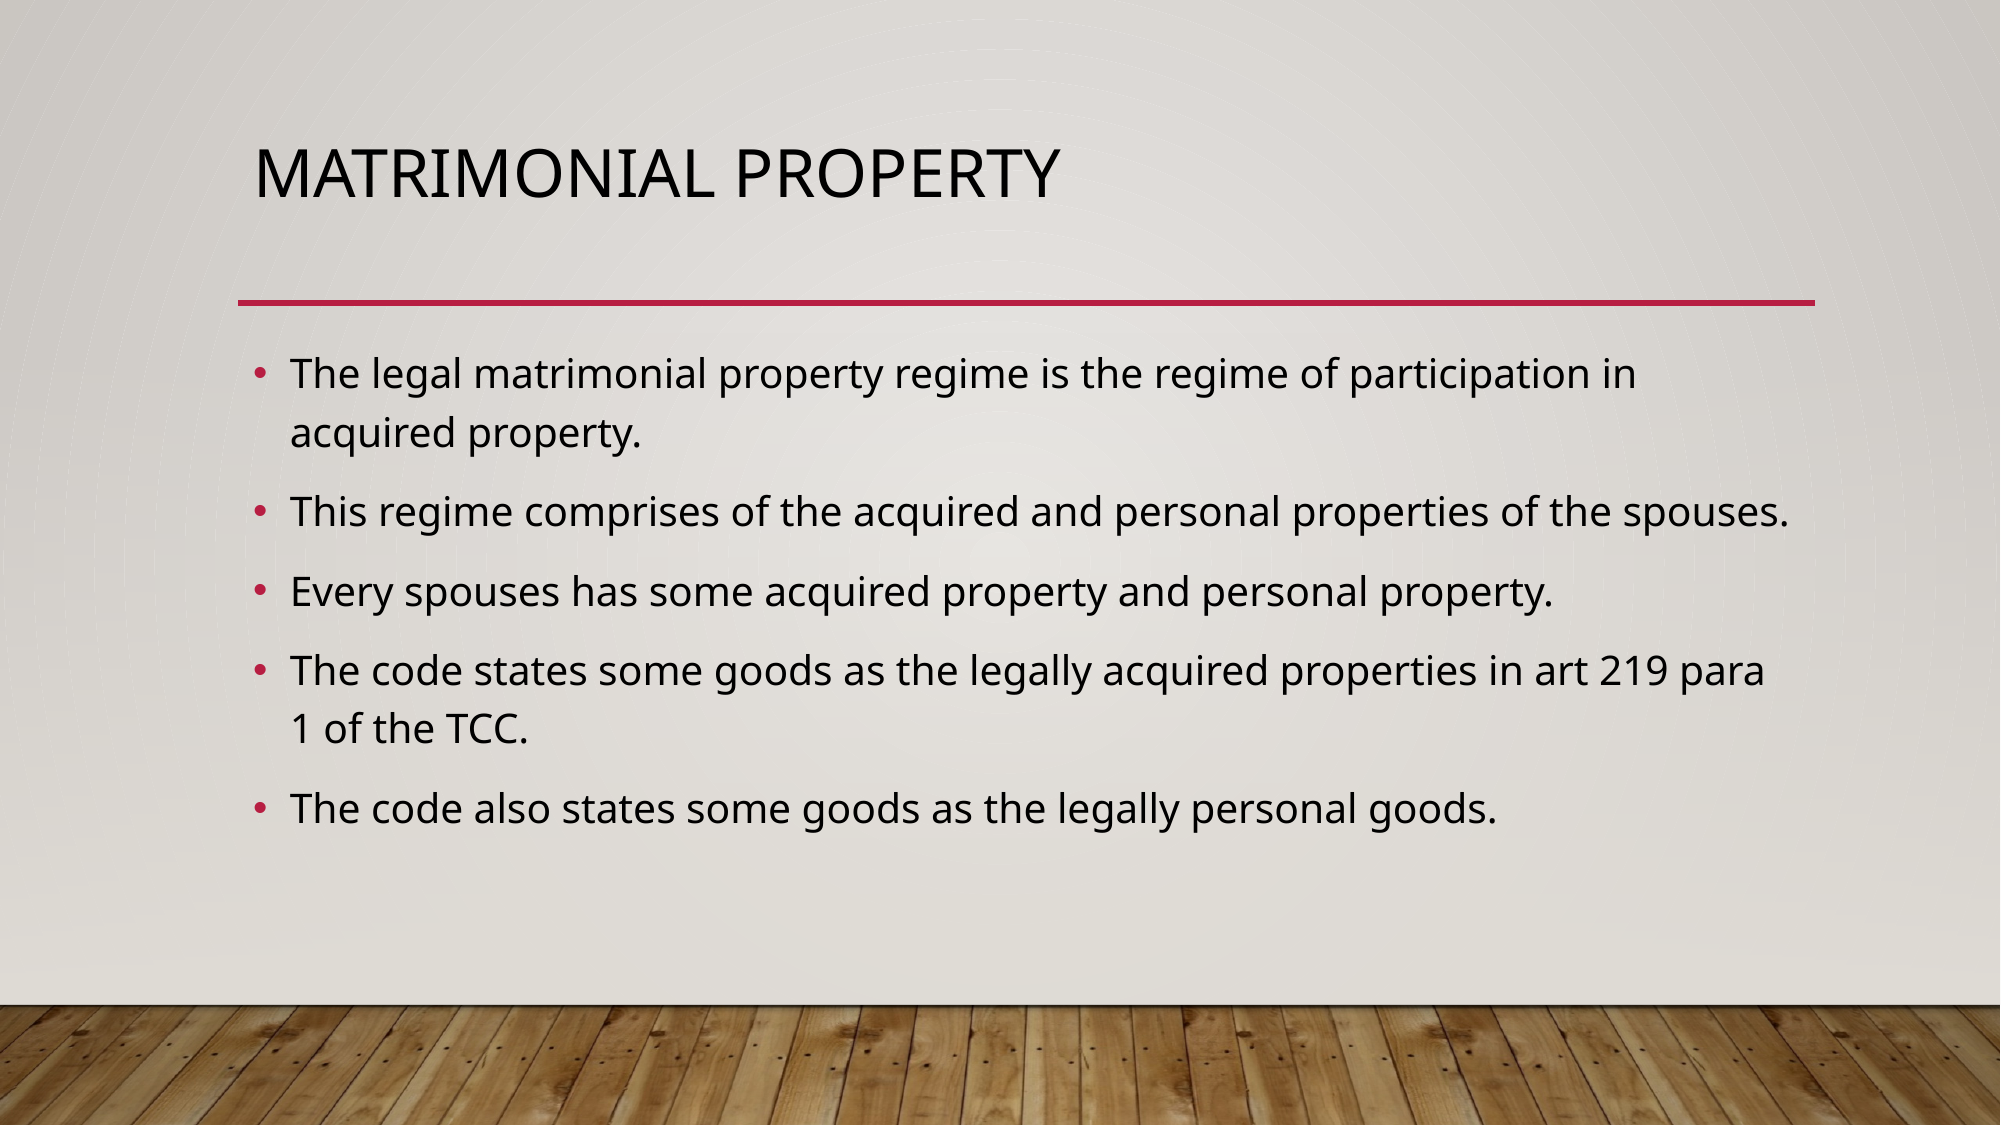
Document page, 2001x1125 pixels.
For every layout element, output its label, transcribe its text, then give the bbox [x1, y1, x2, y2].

picture [0, 1005, 2000, 1125]
title Matrımonıal property [238, 131, 1814, 305]
list The legal matrimonial property regime is the regime of participation in acquired property. This regime comprises of the acquired and personal properties of the spouses. Every spouses has some acquired property and personal property. The code states some goods as the legally acquired properties in art 219 para 1 of the TCC. The code also states some goods as the legally personal goods. [238, 330, 1814, 897]
